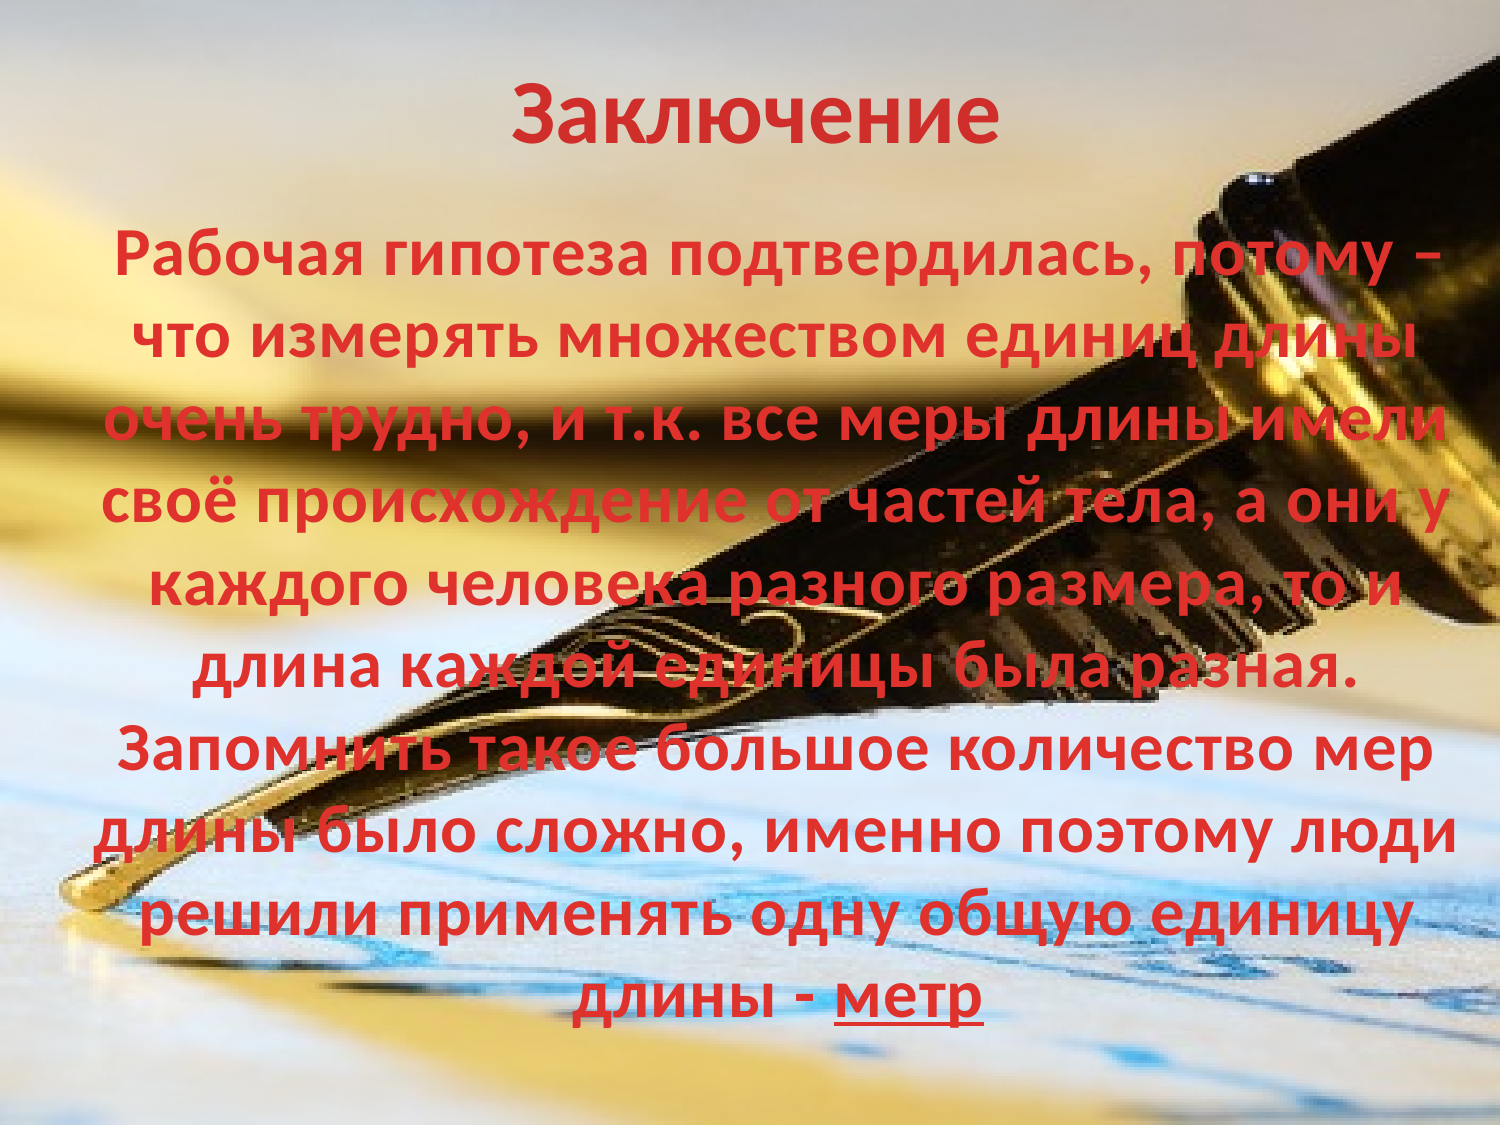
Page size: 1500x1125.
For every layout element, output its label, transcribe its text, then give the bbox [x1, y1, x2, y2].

picture [0, 0, 1500, 199]
title Заключение [82, 23, 1432, 190]
list Рабочая гипотеза подтвердилась, потому – что измерять множеством единиц длины очень трудно, и т.к. все меры длины имели своё происхождение от частей тела, а они у каждого человека разного размера, то и длина каждой единицы была разная. Запомнить такое большое количество мер длины было сложно, именно поэтому люди решили применять одну общую единицу длины - метр [0, 199, 1500, 1125]
